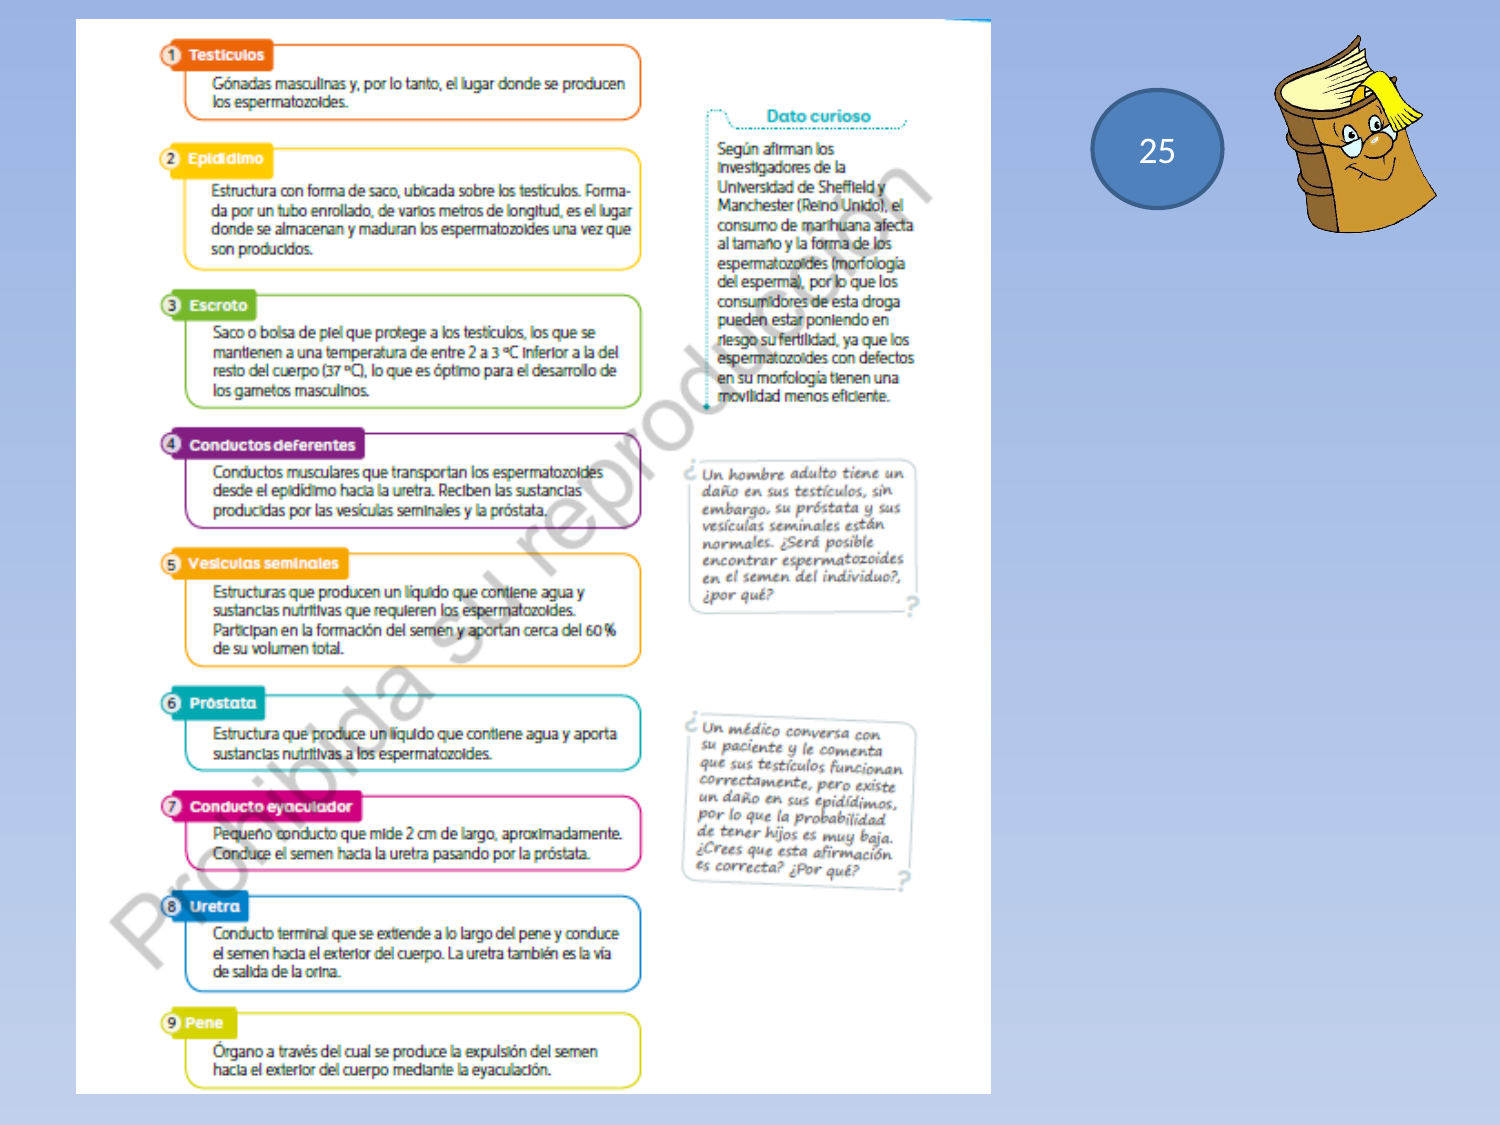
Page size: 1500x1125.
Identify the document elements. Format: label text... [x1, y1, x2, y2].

picture [1269, 30, 1442, 239]
picture [76, 18, 991, 1095]
text_box 25 [1090, 87, 1225, 211]
